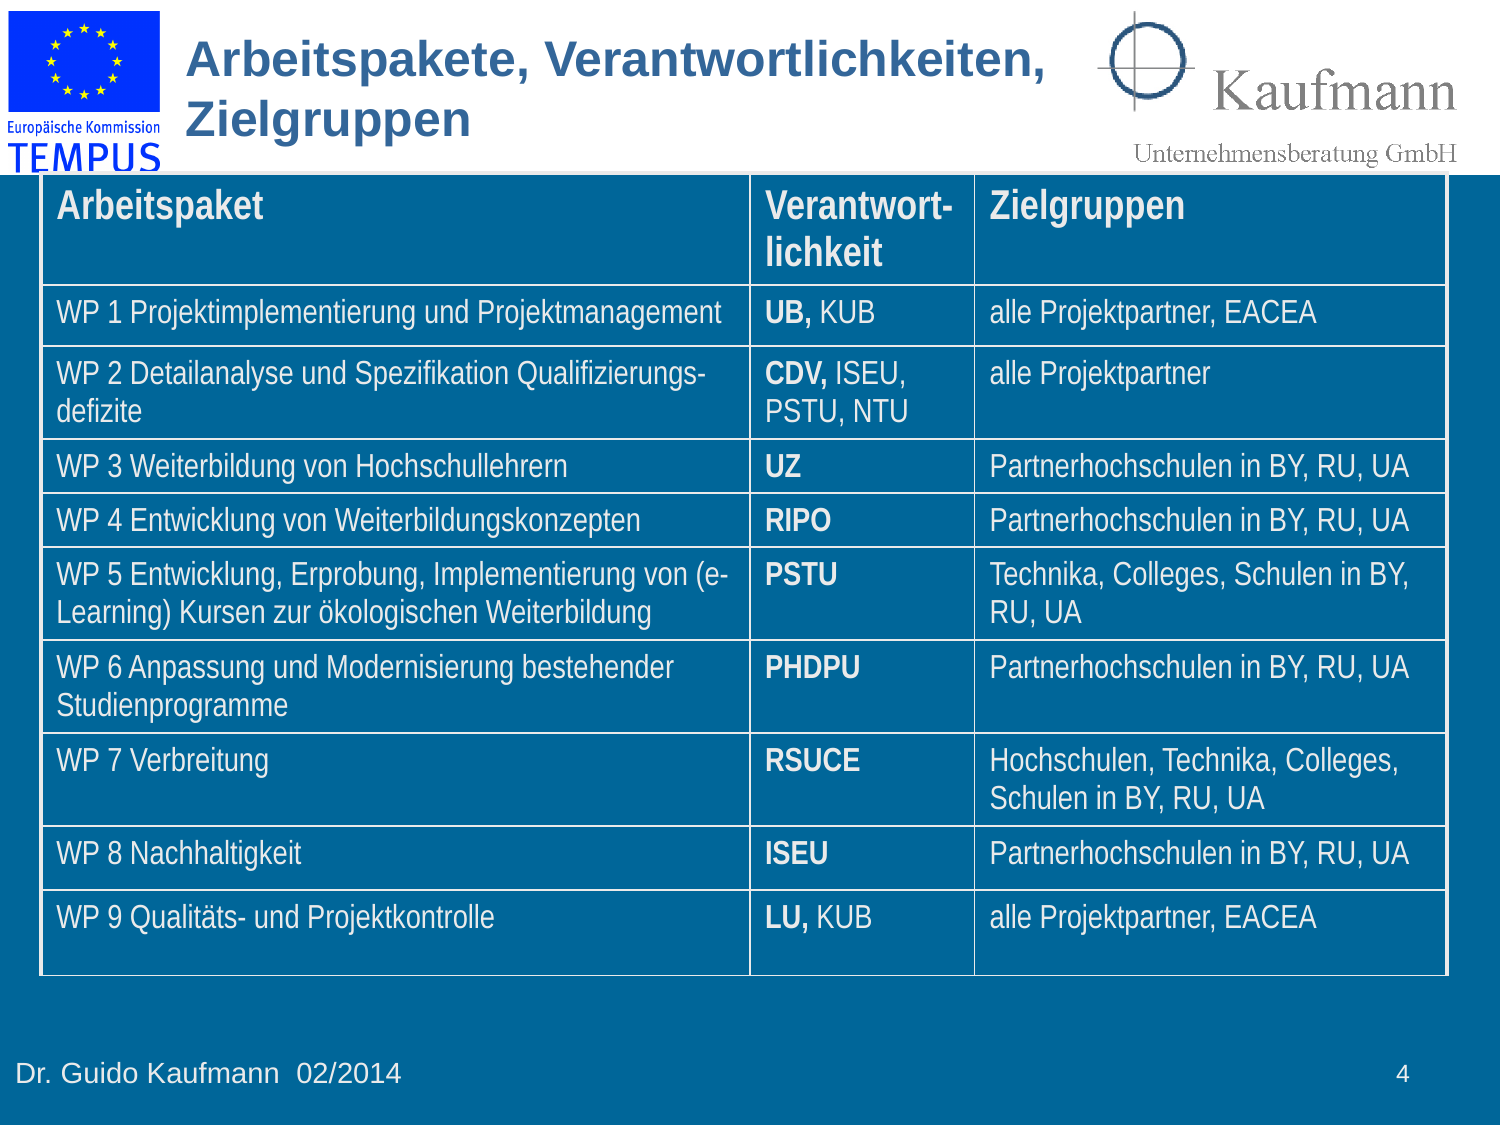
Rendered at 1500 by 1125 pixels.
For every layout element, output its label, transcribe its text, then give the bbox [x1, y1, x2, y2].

table_cell Partnerhochschulen in BY, RU, UA [975, 827, 1445, 889]
table_cell WP 2 Detailanalyse und Spezifikation Qualifizierungs-defizite [43, 347, 749, 438]
table_cell WP 8 Nachhaltigkeit [43, 827, 749, 889]
table_cell WP 3 Weiterbildung von Hochschullehrern [43, 440, 749, 492]
table_cell LU, KUB [751, 891, 974, 975]
table_cell CDV, ISEU, PSTU, NTU [751, 347, 974, 438]
footer Dr. Guido Kaufmann 02/2014 [0, 1046, 491, 1125]
table_cell Hochschulen, Technika, Colleges, Schulen in BY, RU, UA [975, 734, 1445, 825]
table_cell alle Projektpartner [975, 347, 1445, 438]
picture [8, 11, 160, 173]
table_header Arbeitspaket [43, 175, 749, 284]
table_cell WP 7 Verbreitung [43, 734, 749, 825]
table_cell WP 5 Entwicklung, Erprobung, Implementierung von (e-Learning) Kursen zur ökologischen Weiterbildung [43, 548, 749, 639]
table_cell WP 4 Entwicklung von Weiterbildungskonzepten [43, 494, 749, 546]
table_cell Technika, Colleges, Schulen in BY, RU, UA [975, 548, 1445, 639]
table_cell alle Projektpartner, EACEA [975, 286, 1445, 345]
text_box Arbeitspakete, Verantwortlichkeiten, Zielgruppen [171, 18, 1081, 154]
table_cell WP 6 Anpassung und Modernisierung bestehender Studienprogramme [43, 641, 749, 732]
table_cell alle Projektpartner, EACEA [975, 891, 1445, 975]
table_cell ISEU [751, 827, 974, 889]
table_cell WP 1 Projektimplementierung und Projektmanagement [43, 286, 749, 345]
picture [1092, 0, 1500, 172]
table_header Verantwort-lichkeit [751, 175, 974, 284]
table_cell UB, KUB [751, 286, 974, 345]
table_header Zielgruppen [975, 175, 1445, 284]
table_cell Partnerhochschulen in BY, RU, UA [975, 494, 1445, 546]
slide_number 4 [1074, 1042, 1425, 1103]
table_cell PHDPU [751, 641, 974, 732]
table_cell Partnerhochschulen in BY, RU, UA [975, 440, 1445, 492]
table_cell RSUCE [751, 734, 974, 825]
table_cell PSTU [751, 548, 974, 639]
table_cell RIPO [751, 494, 974, 546]
table_cell Partnerhochschulen in BY, RU, UA [975, 641, 1445, 732]
table_cell UZ [751, 440, 974, 492]
table_cell WP 9 Qualitäts- und Projektkontrolle [43, 891, 749, 975]
